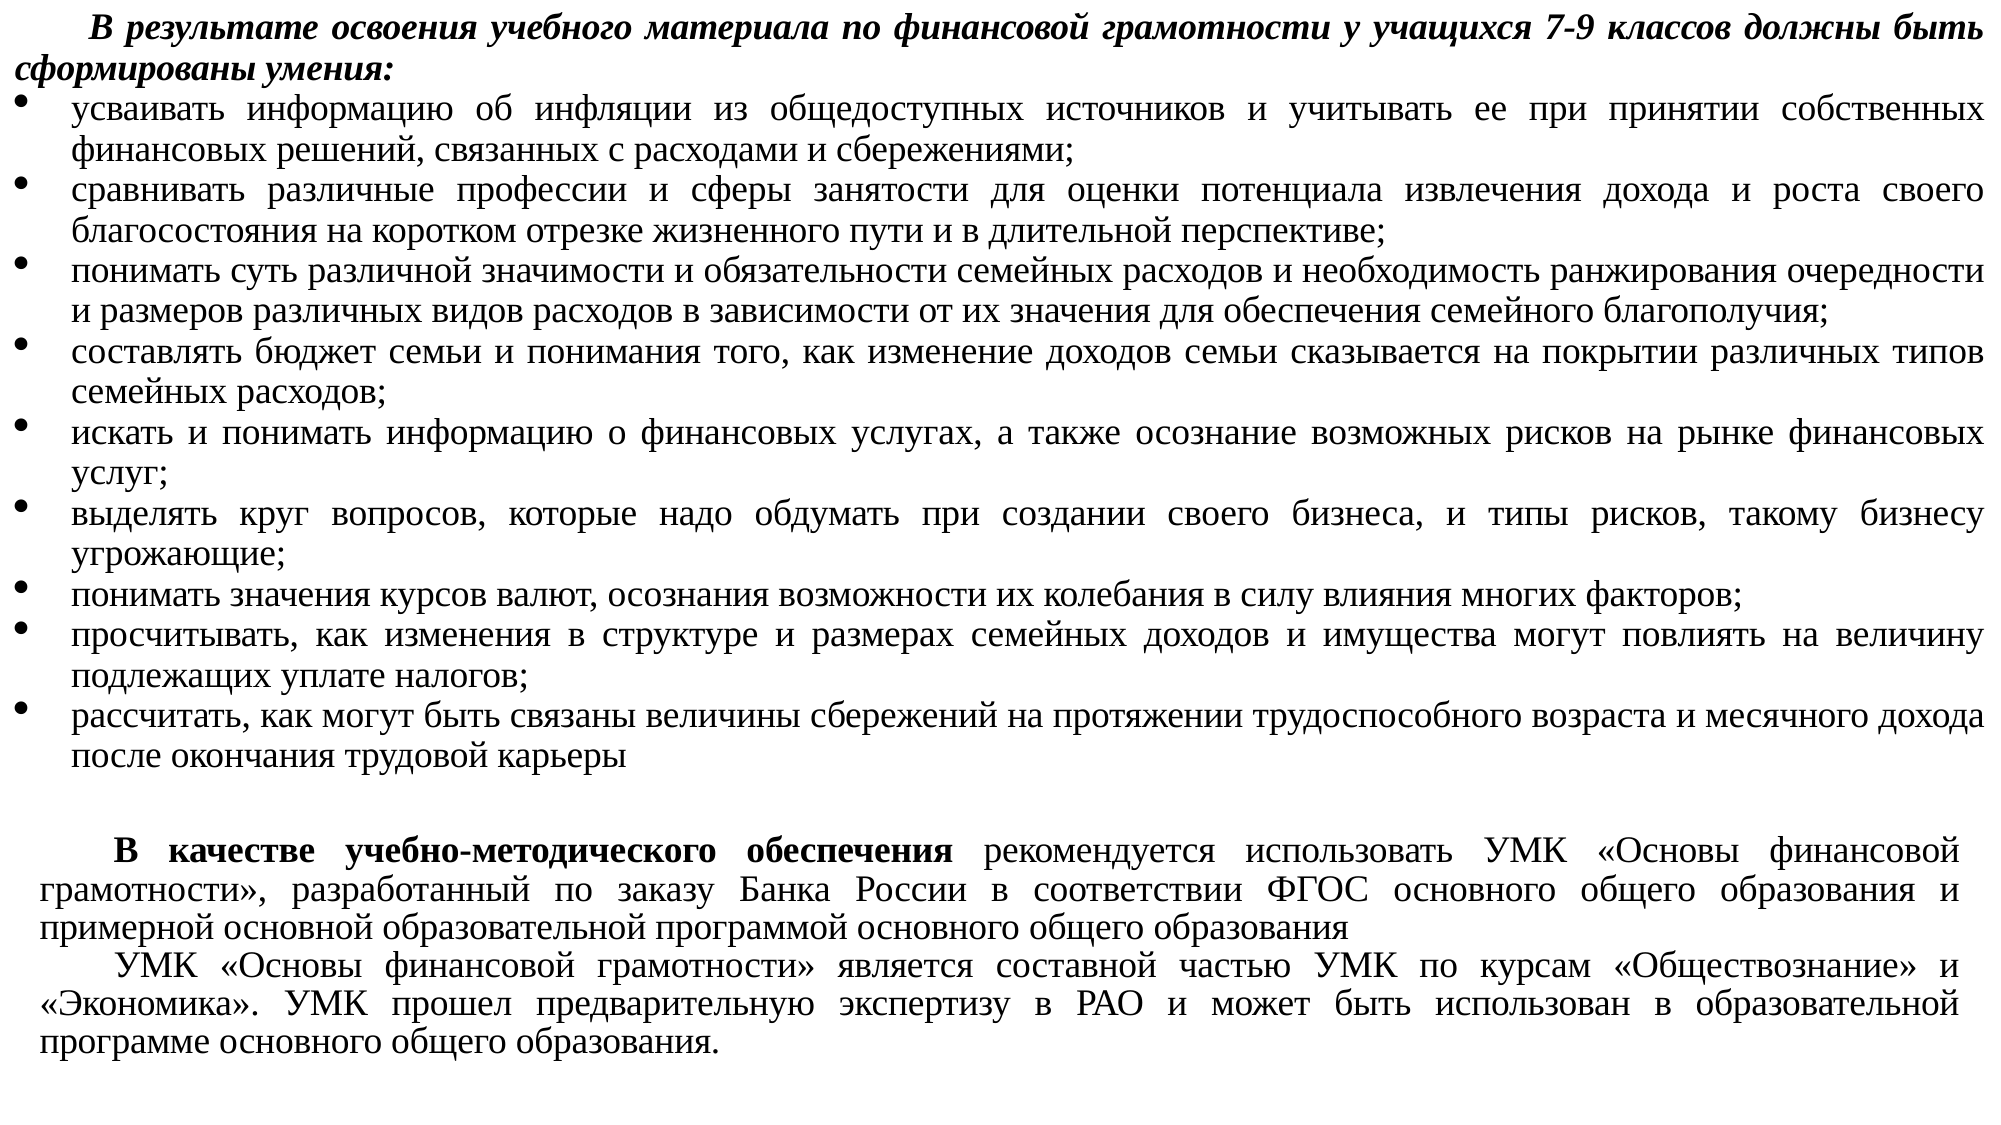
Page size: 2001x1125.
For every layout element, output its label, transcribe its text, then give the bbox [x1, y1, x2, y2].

text_box В результате освоения учебного материала по финансовой грамотности у учащихся 7-9 классов должны быть сформированы умения: усваивать информацию об инфляции из общедоступных источников и учитывать ее при принятии собственных финансовых решений, связанных с расходами и сбережениями; сравнивать различные профессии и сферы занятости для оценки потенциала извлечения дохода и роста своего благосостояния на коротком отрезке жизненного пути и в длительной перспективе; понимать суть различной значимости и обязательности семейных расходов и необходимость ранжирования очередности и размеров различных видов расходов в зависимости от их значения для обеспечения семейного благополучия; составлять бюджет семьи и понимания того, как изменение доходов семьи сказывается на покрытии различных типов семейных расходов; искать и понимать информацию о финансовых услугах, а также осознание возможных рисков на рынке финансовых услуг; выделять круг вопросов, которые надо обдумать при создании своего бизнеса, и типы рисков, такому бизнесу угрожающие; понимать значения курсов валют, осознания возможности их колебания в силу влияния многих факторов; просчитывать, как изменения в структуре и размерах семейных доходов и имущества могут повлиять на величину подлежащих уплате налогов; рассчитать, как могут быть связаны величины сбережений на протяжении трудоспособного возраста и месячного дохода после окончания трудовой карьеры [0, 0, 2000, 784]
text_box В качестве учебно-методического обеспечения рекомендуется использовать УМК «Основы финансовой грамотности», разработанный по заказу Банка России в соответствии ФГОС основного общего образования и примерной основной образовательной программой основного общего образования УМК «Основы финансовой грамотности» является составной частью УМК по курсам «Обществознание» и «Экономика». УМК прошел предварительную экспертизу в РАО и может быть использован в образовательной программе основного общего образования. [24, 824, 1975, 1069]
